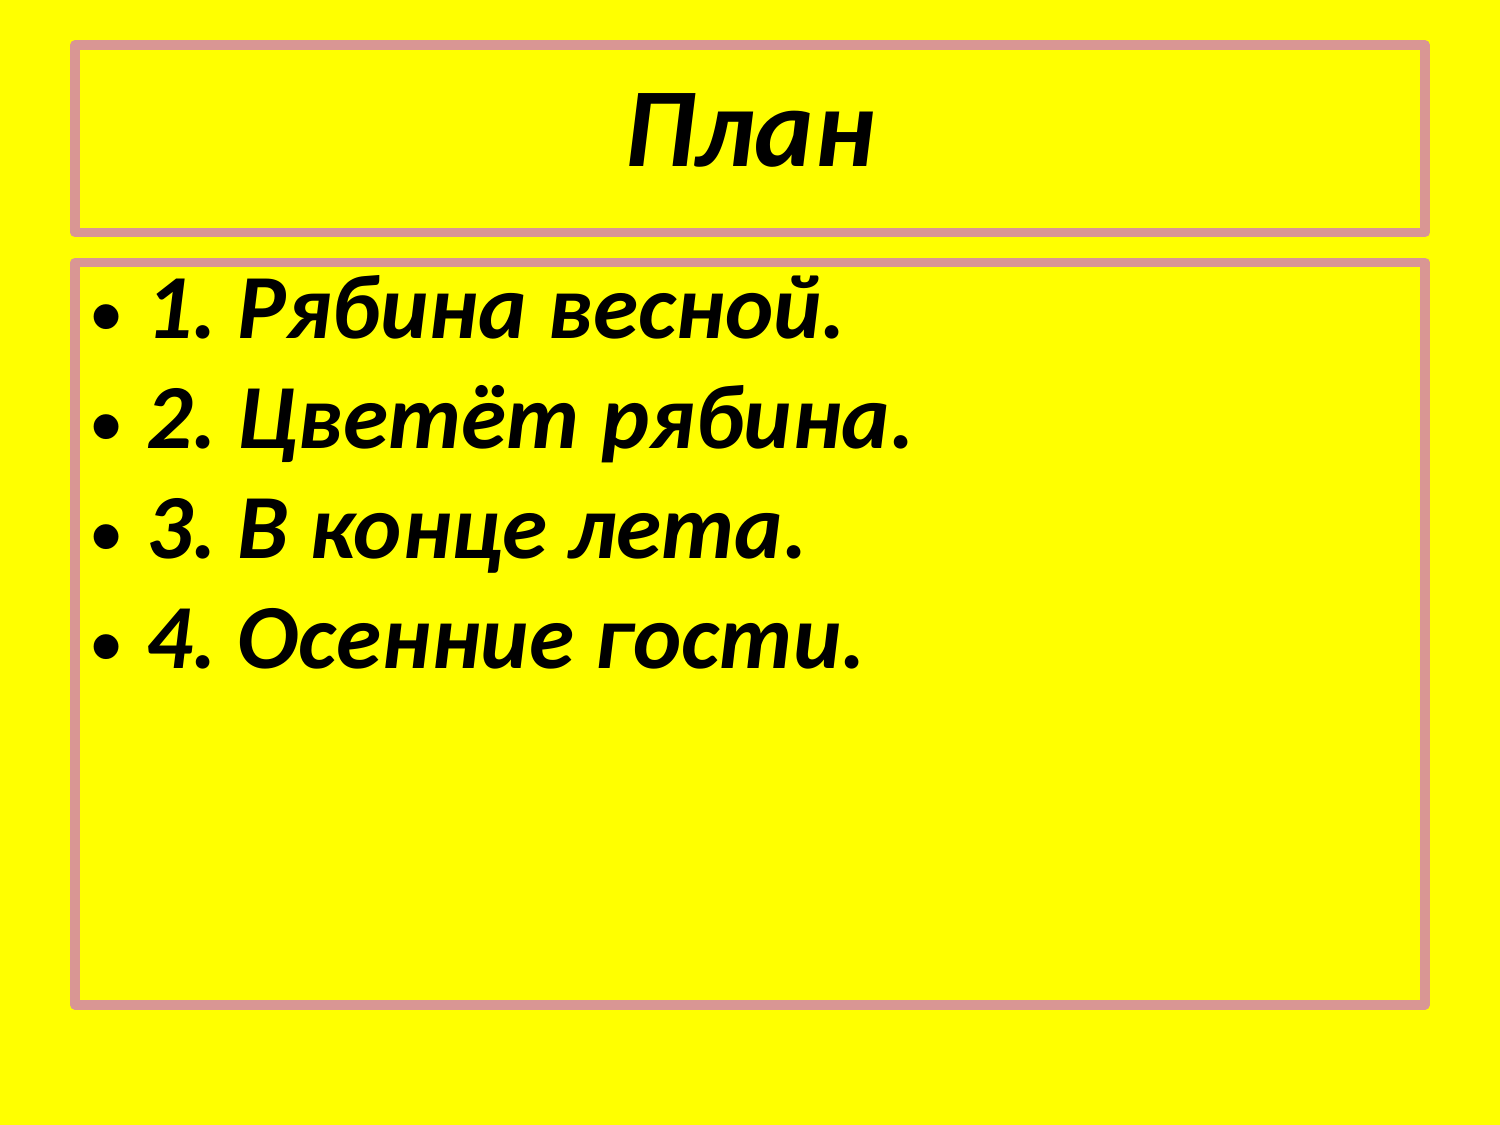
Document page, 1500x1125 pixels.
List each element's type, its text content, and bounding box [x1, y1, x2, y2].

title План [75, 45, 1425, 233]
list 1. Рябина весной. 2. Цветёт рябина. 3. В конце лета. 4. Осенние гости. [75, 262, 1425, 1005]
